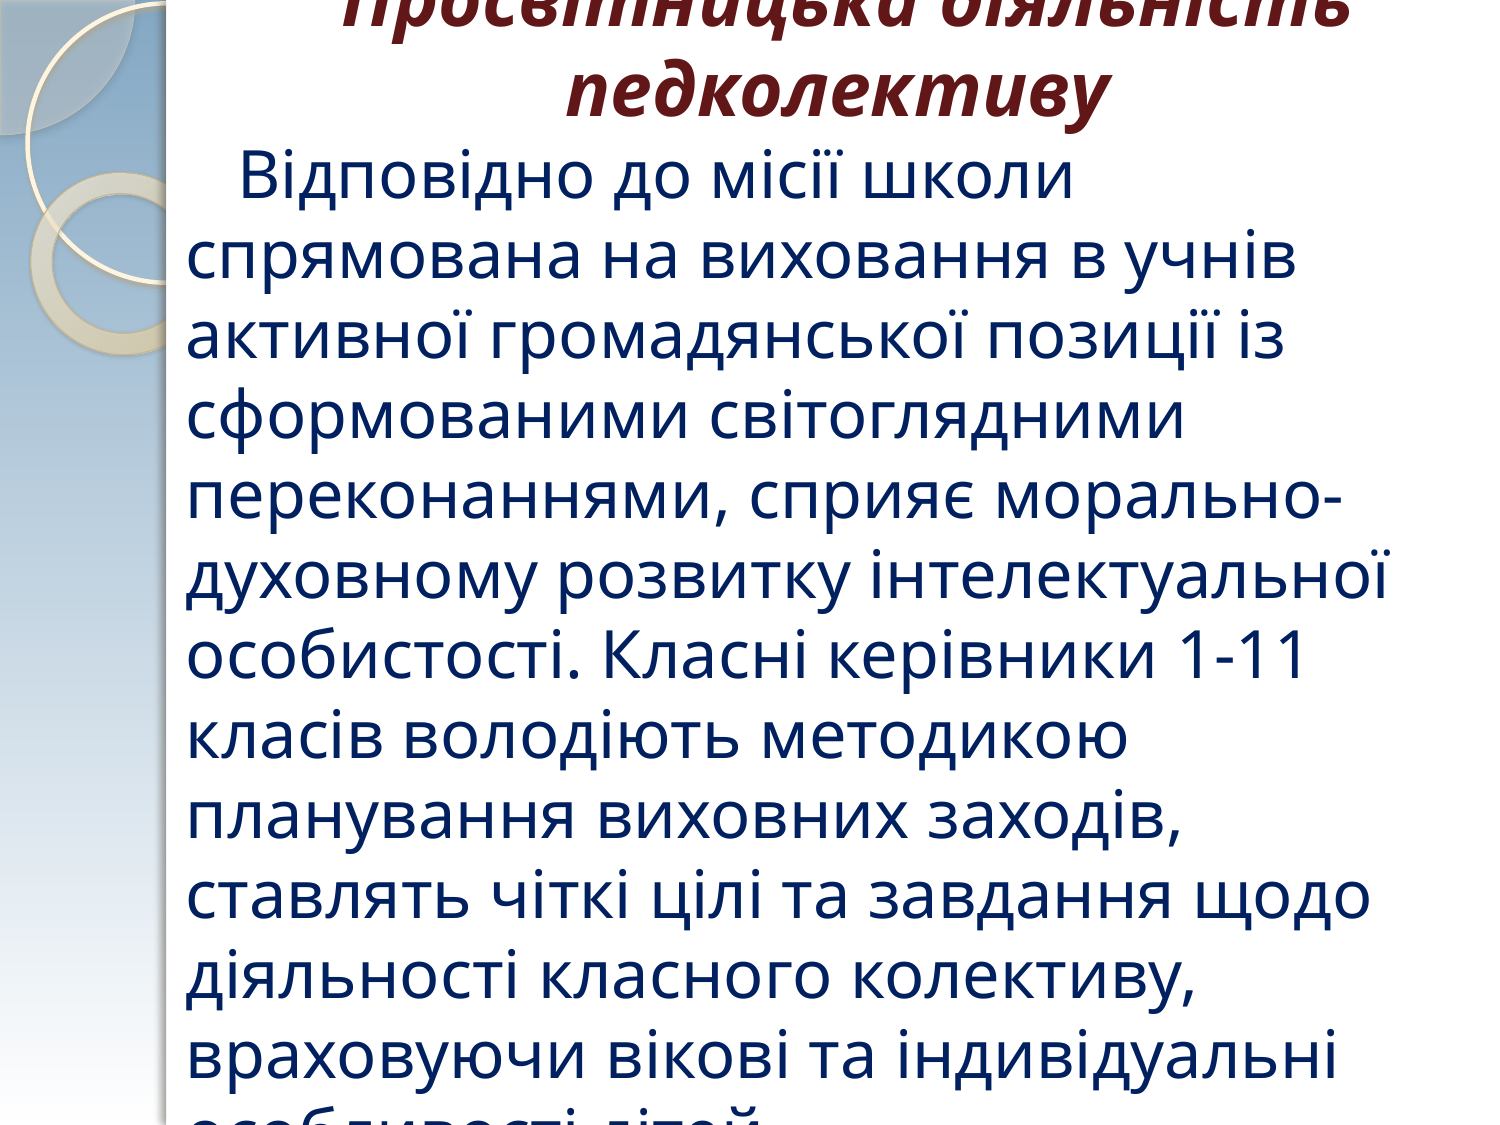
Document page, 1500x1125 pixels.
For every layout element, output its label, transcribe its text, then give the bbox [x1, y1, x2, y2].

title Просвітницька діяльність педколективу Відповідно до місії школи спрямована на виховання в учнів активної громадянської позиції із сформованими світоглядними переконаннями, сприяє морально-духовному розвитку інтелектуальної особистості. Класні керівники 1-11 класів володіють методикою планування виховних заходів, ставлять чіткі цілі та завдання щодо діяльності класного колективу, враховуючи вікові та індивідуальні особливості дітей. [171, 45, 1466, 1079]
